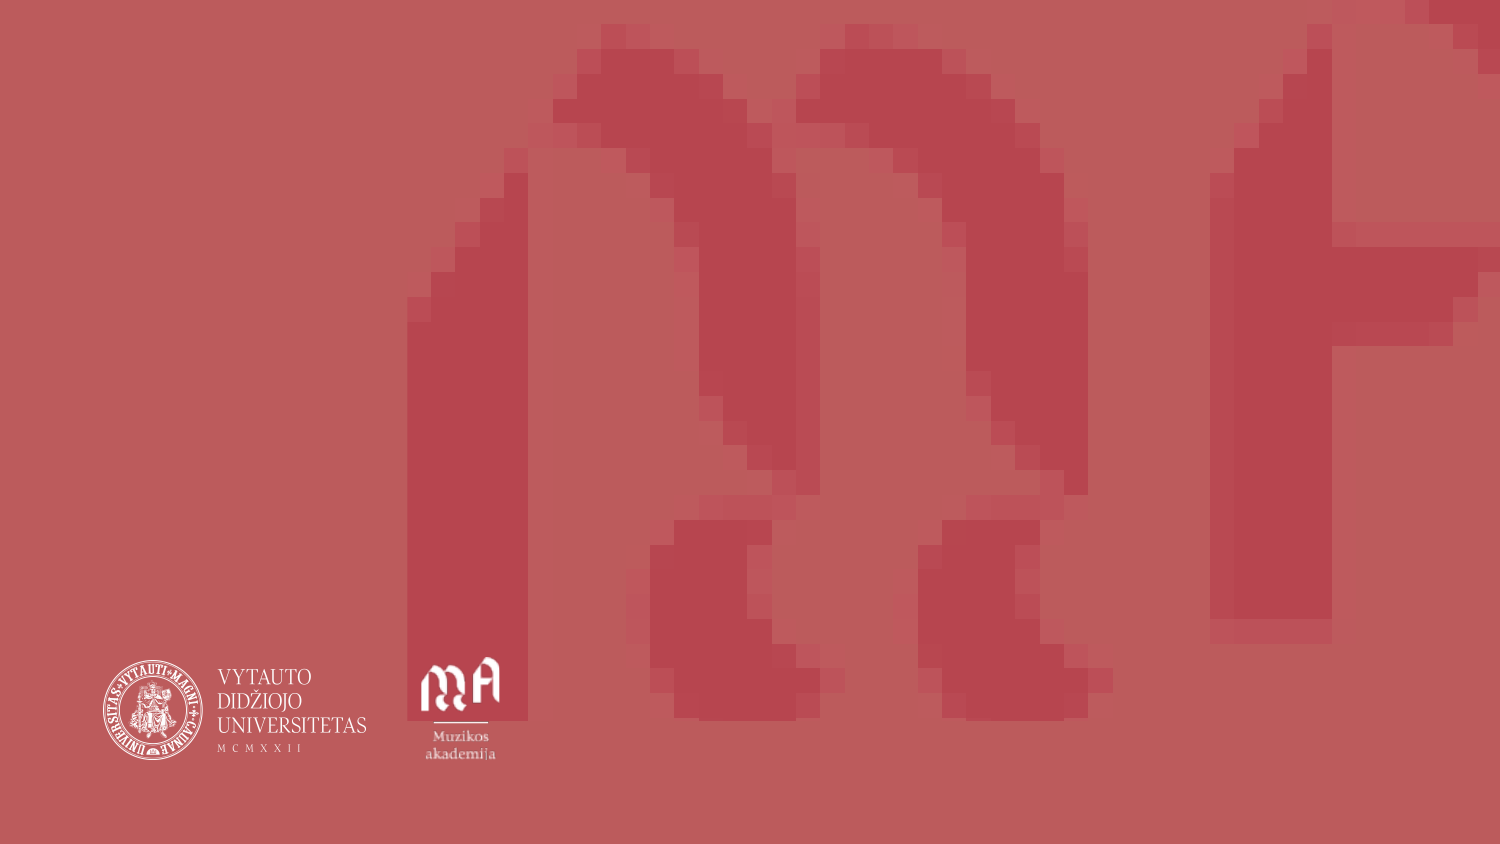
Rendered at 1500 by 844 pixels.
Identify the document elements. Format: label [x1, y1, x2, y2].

picture [103, 660, 366, 760]
